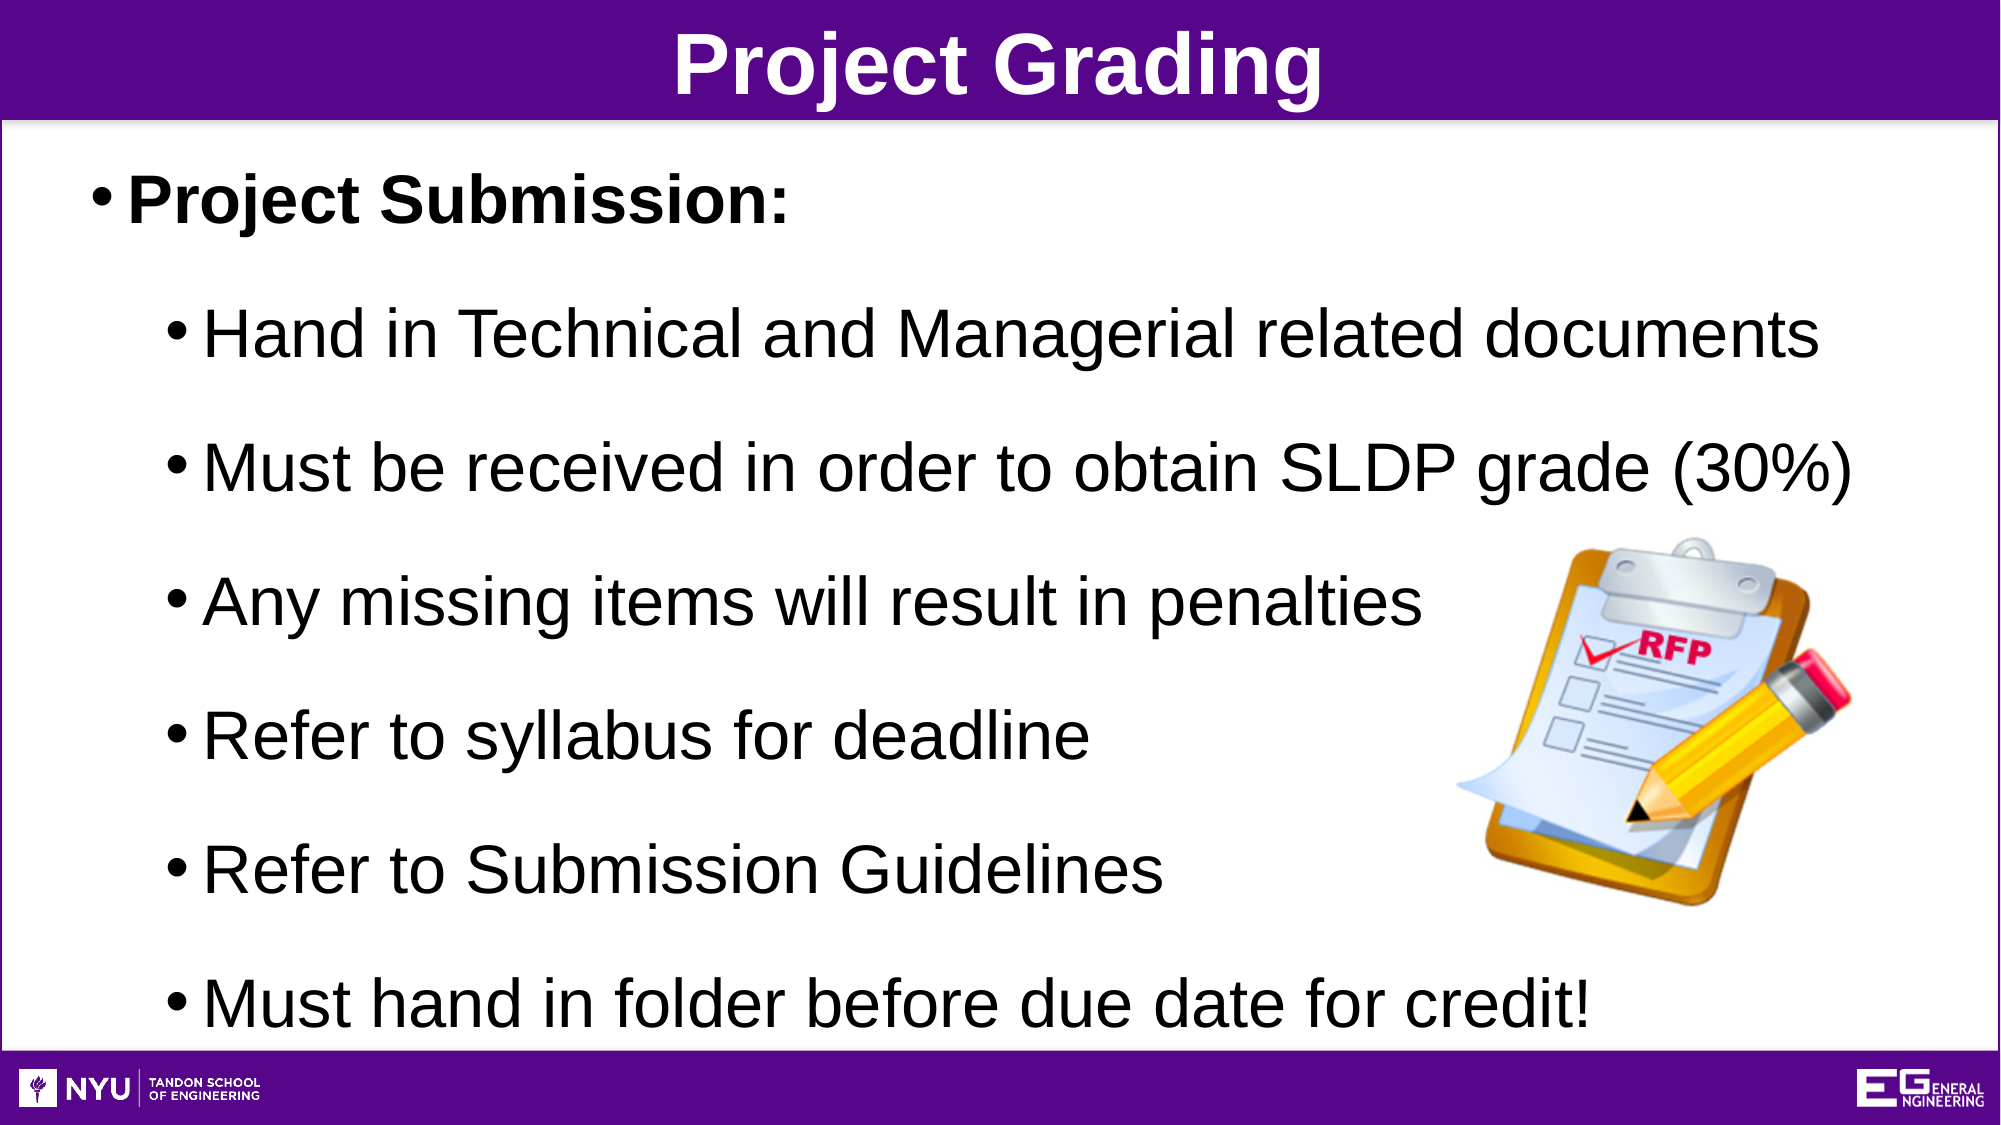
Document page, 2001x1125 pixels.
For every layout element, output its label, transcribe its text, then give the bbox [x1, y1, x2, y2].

picture [19, 1069, 260, 1107]
picture [1456, 534, 1855, 910]
picture [1856, 1069, 1984, 1107]
list Project Submission: Hand in Technical and Managerial related documents Must be received in order to obtain SLDP grade (30%) Any missing items will result in penalties Refer to syllabus for deadline Refer to Submission Guidelines Must hand in folder before due date for credit! [0, 106, 2000, 983]
list Project Grading [0, 0, 2000, 106]
